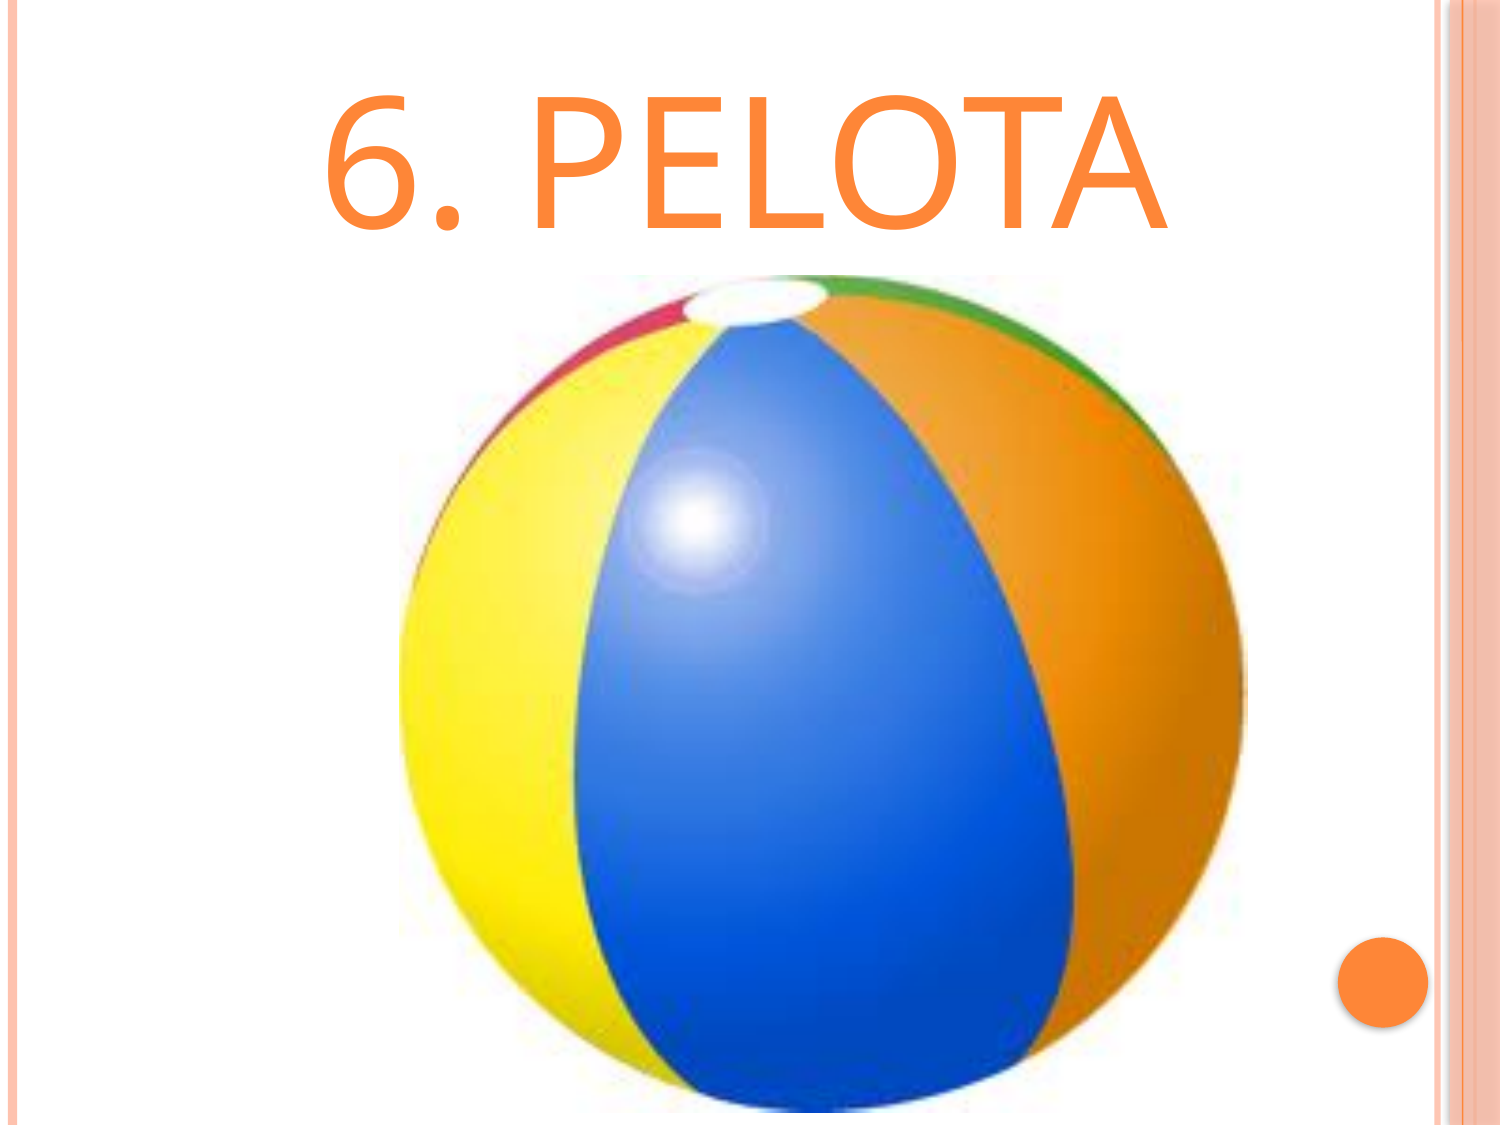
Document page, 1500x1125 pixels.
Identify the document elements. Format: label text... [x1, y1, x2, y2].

picture [399, 275, 1249, 1113]
text_box 6. PELOTA [0, 37, 1500, 273]
